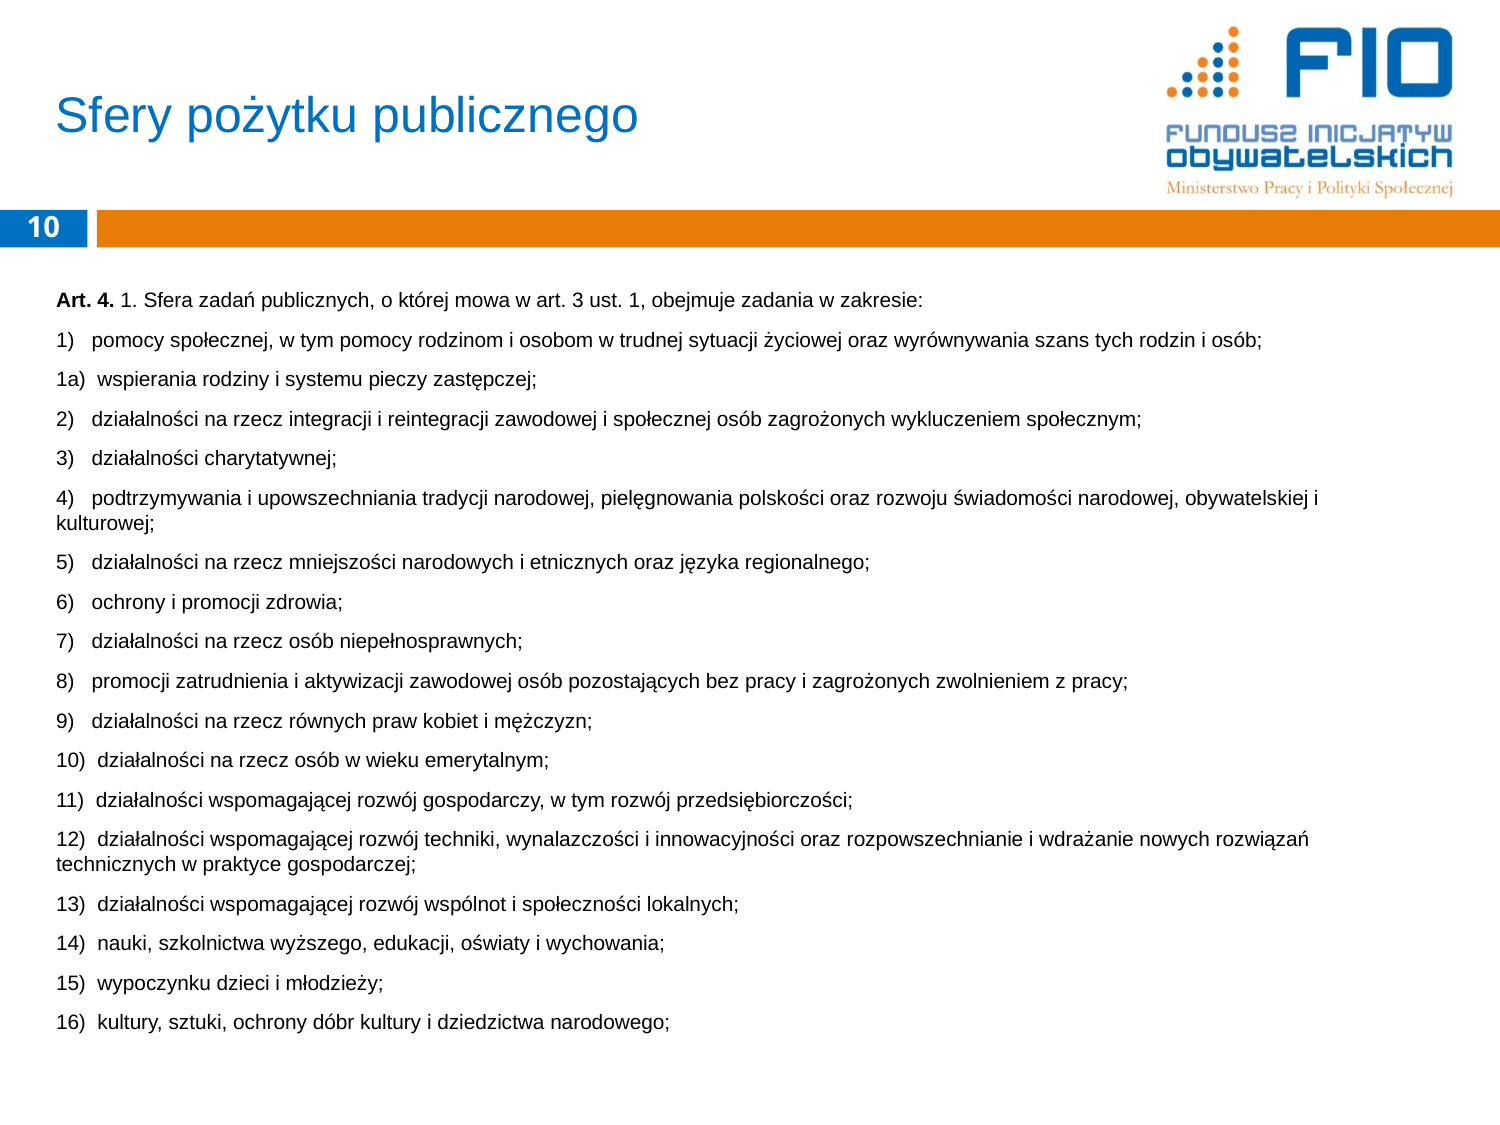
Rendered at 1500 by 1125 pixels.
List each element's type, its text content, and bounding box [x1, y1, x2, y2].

text_box 10 [0, 202, 87, 254]
text_box Art. 4. 1. Sfera zadań publicznych, o której mowa w art. 3 ust. 1, obejmuje zadania w zakresie: 1) pomocy społecznej, w tym pomocy rodzinom i osobom w trudnej sytuacji życiowej oraz wyrównywania szans tych rodzin i osób; 1a) wspierania rodziny i systemu pieczy zastępczej; 2) działalności na rzecz integracji i reintegracji zawodowej i społecznej osób zagrożonych wykluczeniem społecznym; 3) działalności charytatywnej; 4) podtrzymywania i upowszechniania tradycji narodowej, pielęgnowania polskości oraz rozwoju świadomości narodowej, obywatelskiej i kulturowej; 5) działalności na rzecz mniejszości narodowych i etnicznych oraz języka regionalnego; 6) ochrony i promocji zdrowia; 7) działalności na rzecz osób niepełnosprawnych; 8) promocji zatrudnienia i aktywizacji zawodowej osób pozostających bez pracy i zagrożonych zwolnieniem z pracy; 9) działalności na rzecz równych praw kobiet i mężczyzn; 10) działalności na rzecz osób w wieku emerytalnym; 11) działalności wspomagającej rozwój gospodarczy, w tym rozwój przedsiębiorczości; 12) działalności wspomagającej rozwój techniki, wynalazczości i innowacyjności oraz rozpowszechnianie i wdrażanie nowych rozwiązań technicznych w praktyce gospodarczej; 13) działalności wspomagającej rozwój wspólnot i społeczności lokalnych; 14) nauki, szkolnictwa wyższego, edukacji, oświaty i wychowania; 15) wypoczynku dzieci i młodzieży; 16) kultury, sztuki, ochrony dóbr kultury i dziedzictwa narodowego; [41, 278, 1392, 852]
text_box Sfery pożytku publicznego [41, 30, 1144, 194]
picture [1149, 16, 1468, 209]
